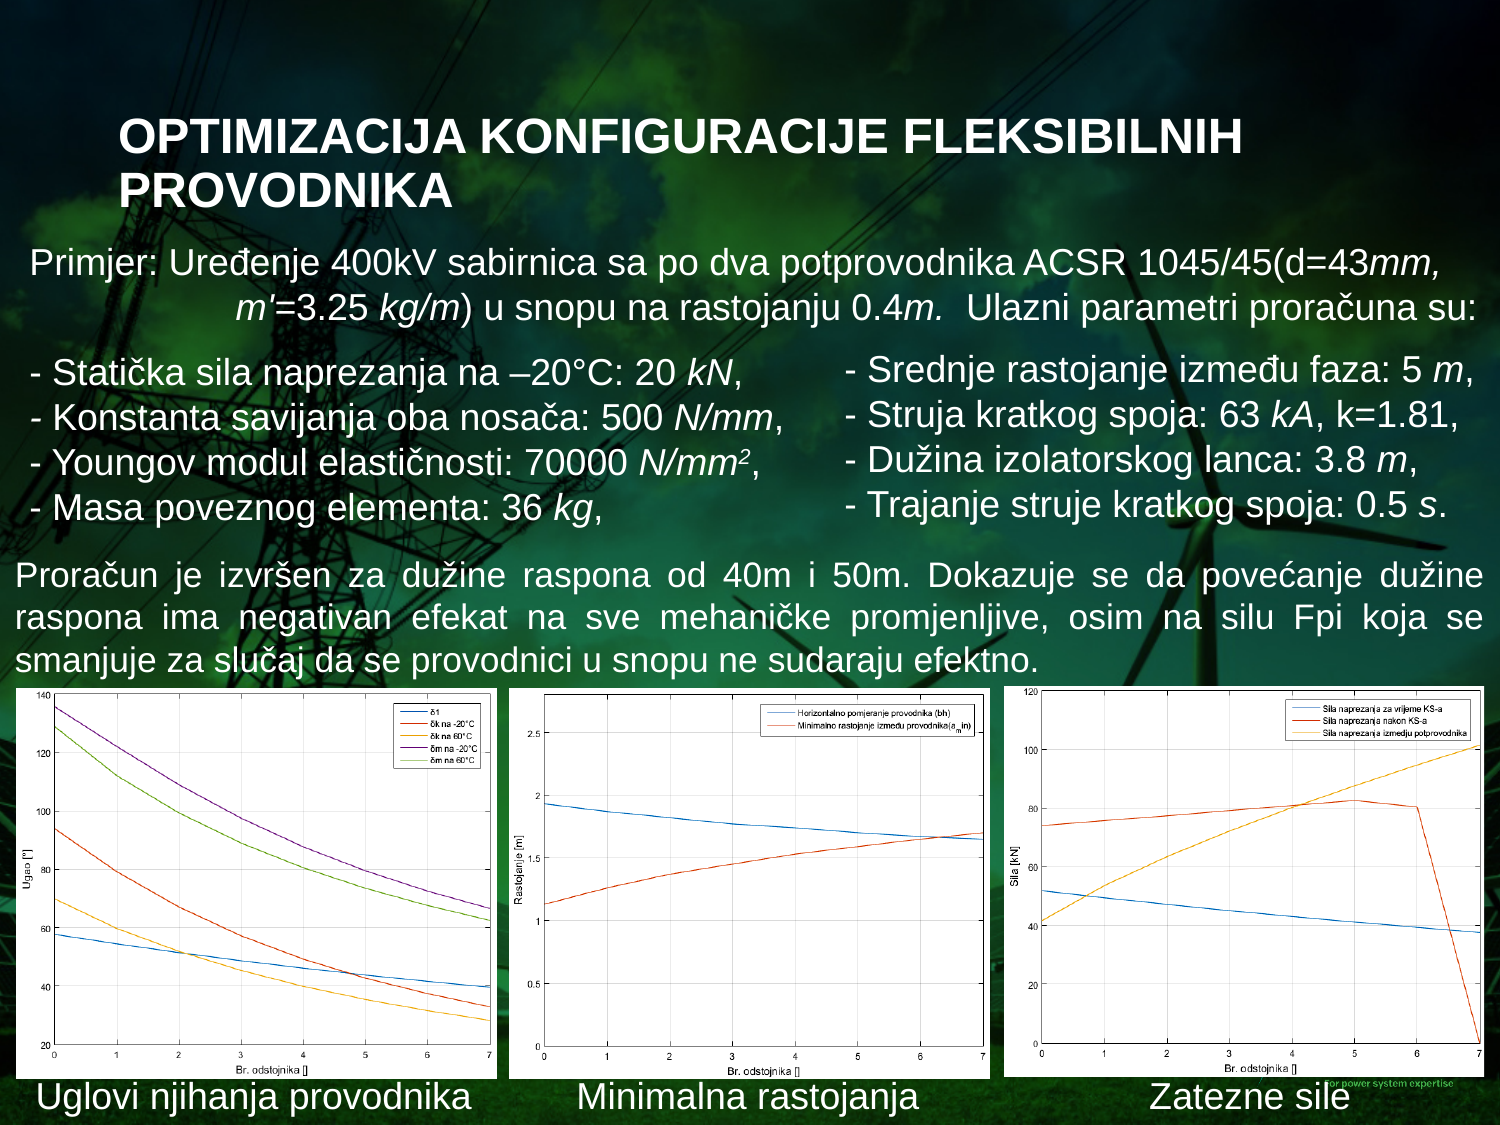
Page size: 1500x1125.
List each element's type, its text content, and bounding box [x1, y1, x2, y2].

picture [0, 0, 1500, 544]
text_box Proračun je izvršen za dužine raspona od 40m i 50m. Dokazuje se da povećanje dužine raspona ima negativan efekat na sve mehaničke promjenljive, osim na silu Fpi koja se smanjuje za slučaj da se provodnici u snopu ne sudaraju efektno. [0, 544, 1500, 687]
text_box Uglovi njihanja provodnika Minimalna rastojanja Zatezne sile [0, 1064, 1496, 1125]
text_box Primjer: Uređenje 400kV sabirnica sa po dva potprovodnika ACSR 1045/45(d=43mm, m'=3.25 kg/m) u snopu na rastojanju 0.4m. Ulazni parametri proračuna su: - Statička sila naprezanja na –20°C: 20 kN, - Konstanta savijanja oba nosača: 500 N/mm, - Youngov modul elastičnosti: 70000 N/mm2, - Masa poveznog elementa: 36 kg, [14, 230, 1500, 536]
picture [0, 686, 1500, 1125]
title OPTIMIZACIJA KONFIGURACIJE FLEKSIBILNIH PROVODNIKA [103, 103, 1397, 226]
